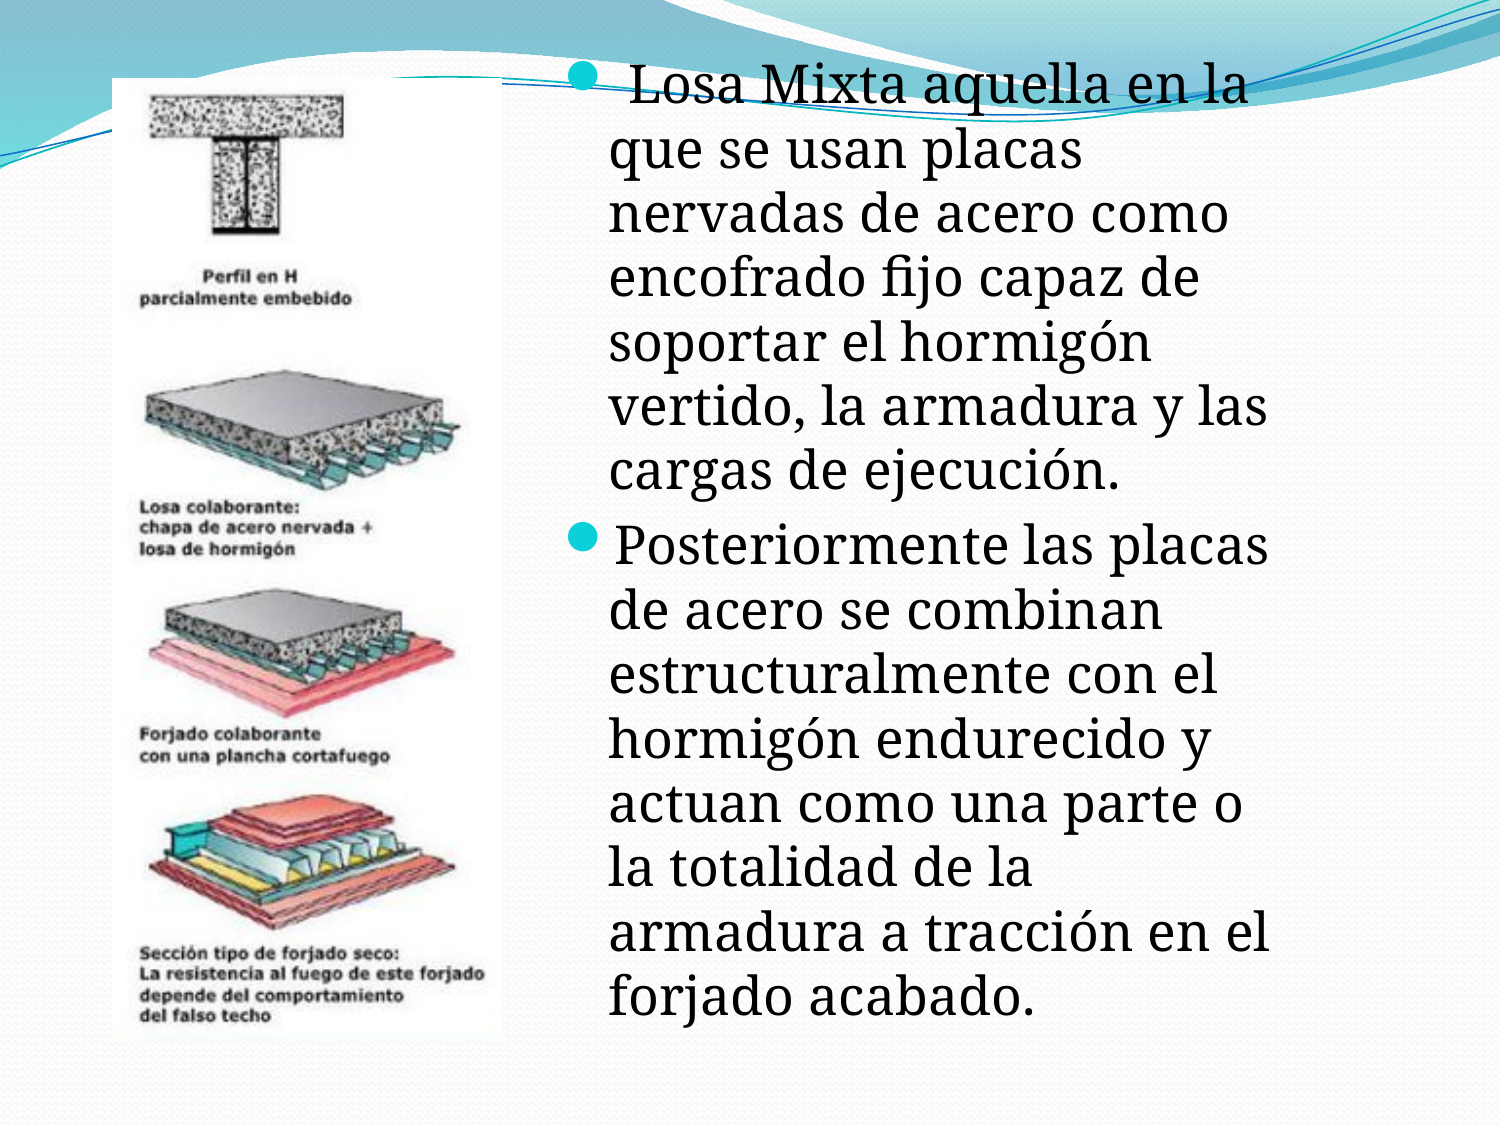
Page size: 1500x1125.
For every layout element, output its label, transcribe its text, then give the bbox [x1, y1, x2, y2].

list Losa Mixta aquella en la que se usan placas nervadas de acero como encofrado fijo capaz de soportar el hormigón vertido, la armadura y las cargas de ejecución. Posteriormente las placas de acero se combinan estructuralmente con el hormigón endurecido y actuan como una parte o la totalidad de la armadura a tracción en el forjado acabado. [549, 42, 1317, 1035]
picture [111, 77, 503, 1041]
